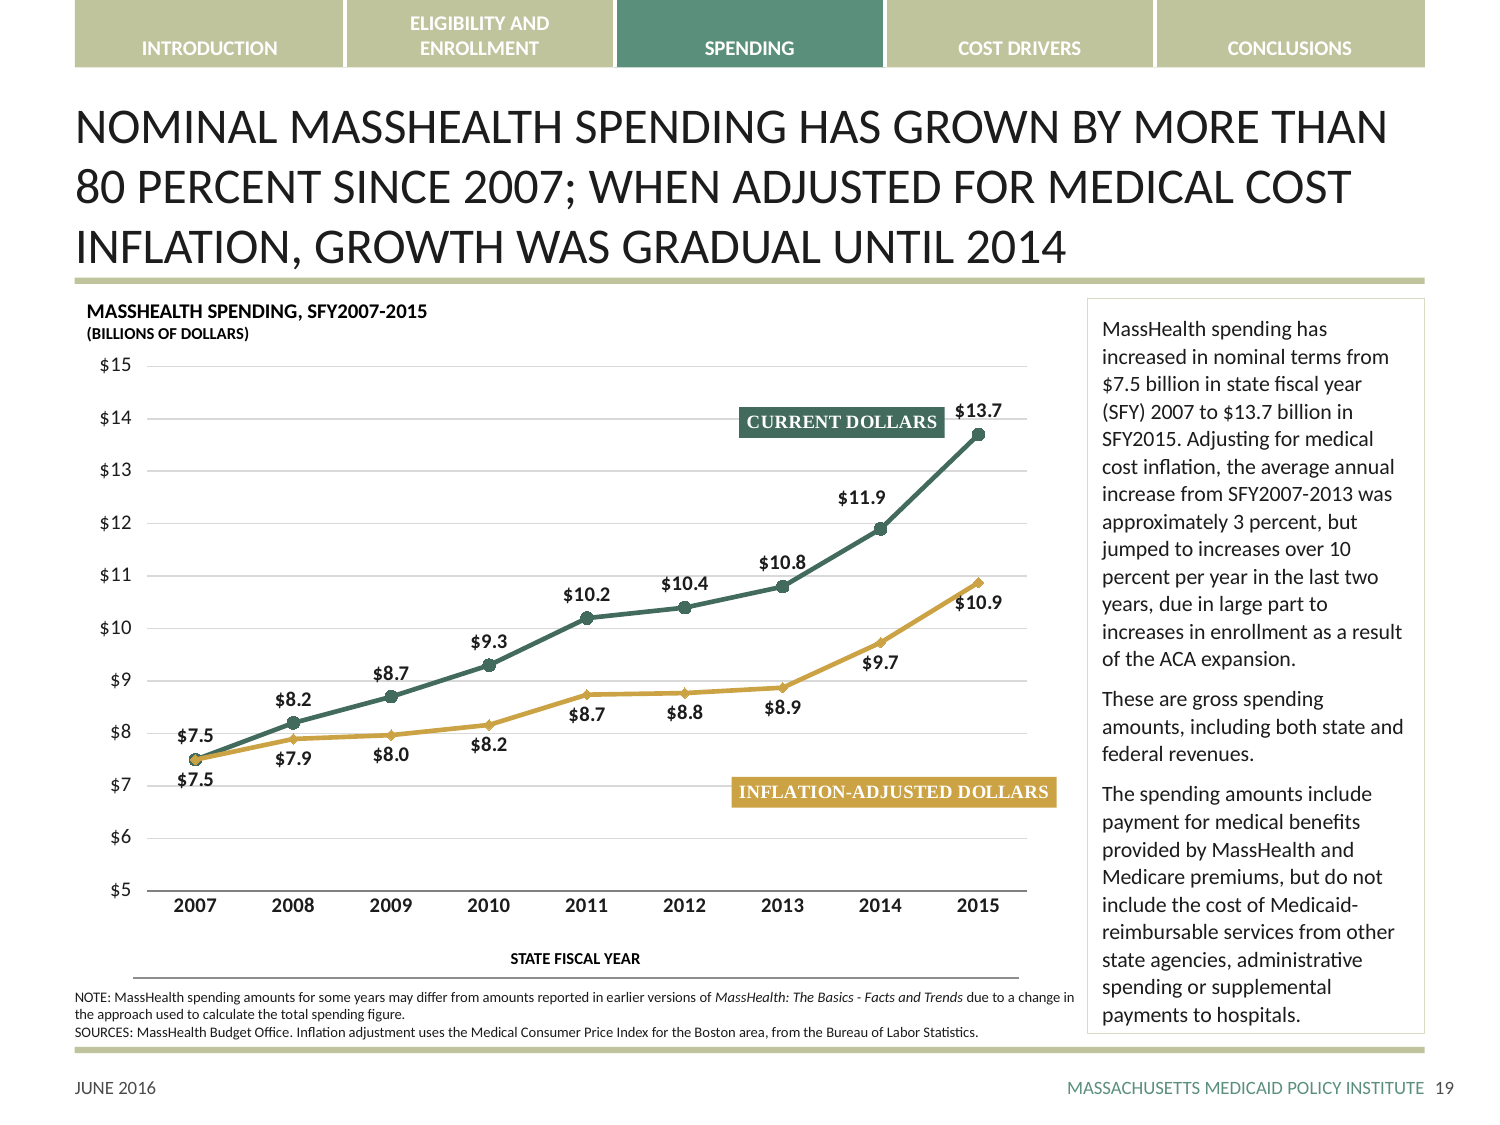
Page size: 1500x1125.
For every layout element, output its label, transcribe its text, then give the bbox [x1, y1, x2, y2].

text_box MASSHEALTH SPENDING, SFY2007-2015 (BILLIONS OF DOLLARS) [86, 290, 822, 349]
text_box STATE FISCAL YEAR [502, 958, 649, 976]
text_box NOTE: MassHealth spending amounts for some years may differ from amounts reported in earlier versions of MassHealth: The Basics - Facts and Trends due to a change in the approach used to calculate the total spending figure. SOURCES: MassHealth Budget Office. Inflation adjustment uses the Medical Consumer Price Index for the Boston area, from the Bureau of Labor Statistics. [74, 980, 1088, 1048]
chart [98, 343, 1057, 949]
text_box MassHealth spending has increased in nominal terms from $7.5 billion in state fiscal year (SFY) 2007 to $13.7 billion in SFY2015. Adjusting for medical cost inflation, the average annual increase from SFY2007-2013 was approximately 3 percent, but jumped to increases over 10 percent per year in the last two years, due in large part to increases in enrollment as a result of the ACA expansion. These are gross spending amounts, including both state and federal revenues. The spending amounts include payment for medical benefits provided by MassHealth and Medicare premiums, but do not include the cost of Medicaid-reimbursable services from other state agencies, administrative spending or supplemental payments to hospitals. [1087, 298, 1425, 1034]
title NOMINAL MASSHEALTH SPENDING HAS GROWN BY MORE THAN 80 PERCENT SINCE 2007; WHEN ADJUSTED FOR MEDICAL COST INFLATION, GROWTH WAS GRADUAL UNTIL 2014 [74, 149, 1426, 281]
slide_number 18 [1434, 1075, 1500, 1125]
